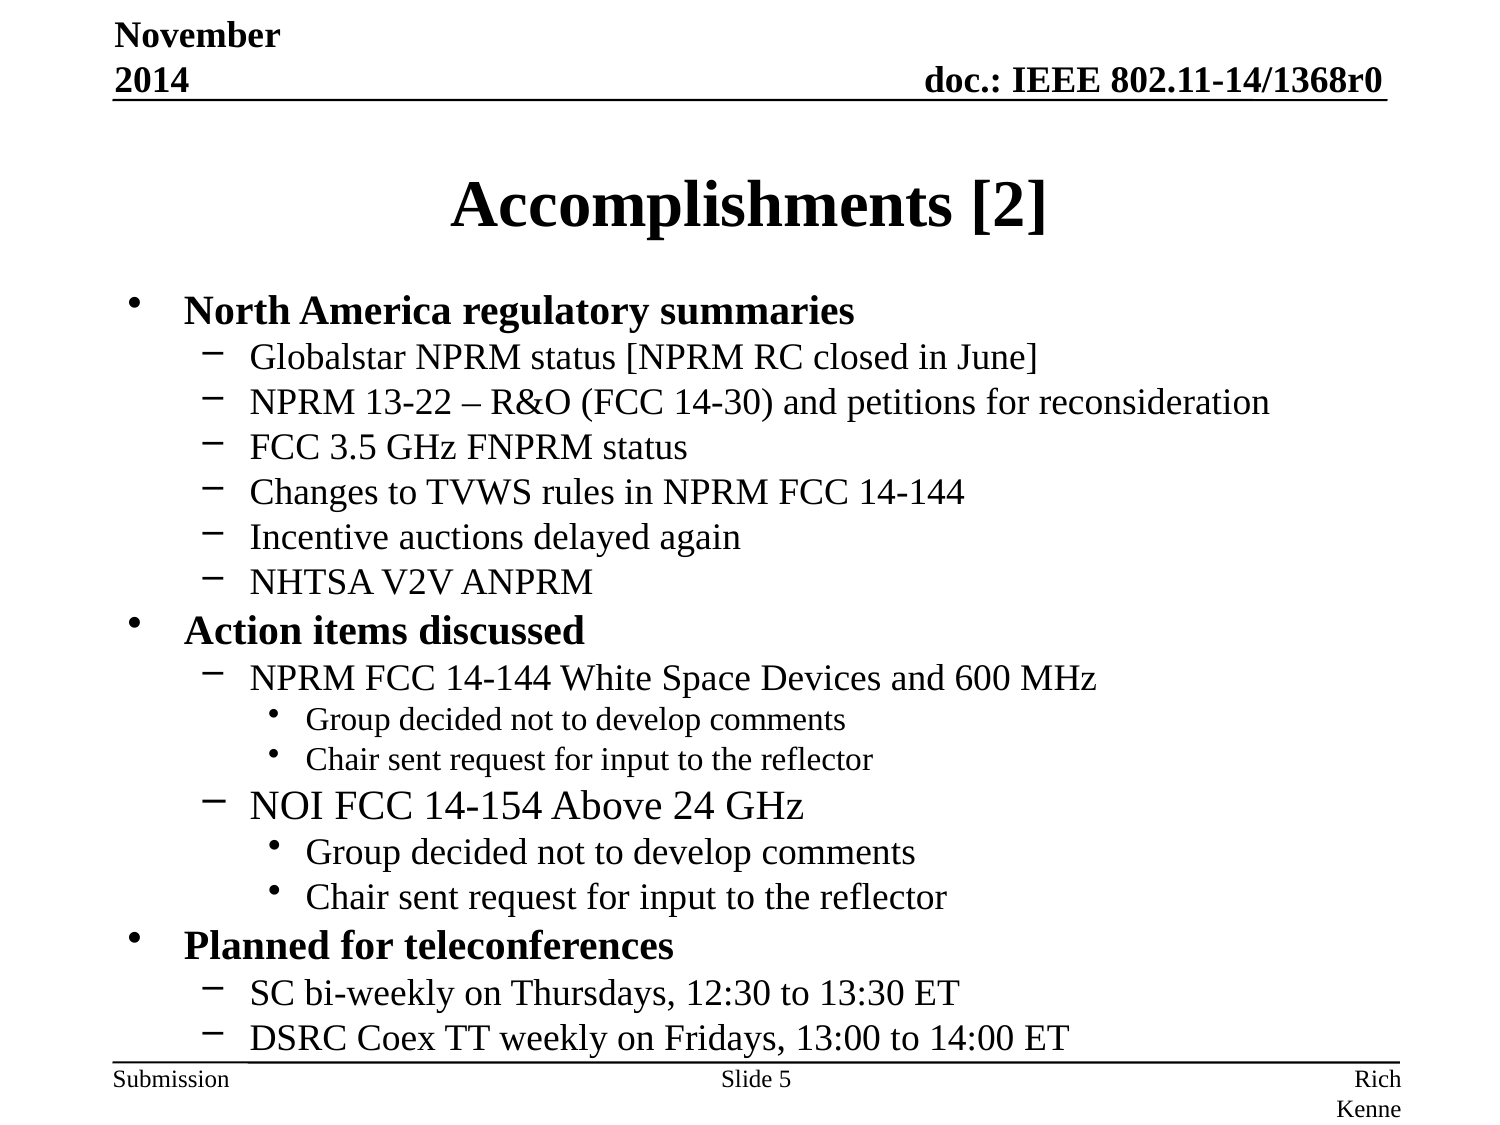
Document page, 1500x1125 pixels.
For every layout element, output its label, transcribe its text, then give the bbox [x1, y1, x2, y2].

list North America regulatory summaries Globalstar NPRM status [NPRM RC closed in June] NPRM 13-22 – R&O (FCC 14-30) and petitions for reconsideration FCC 3.5 GHz FNPRM status Changes to TVWS rules in NPRM FCC 14-144 Incentive auctions delayed again NHTSA V2V ANPRM Action items discussed NPRM FCC 14-144 White Space Devices and 600 MHz Group decided not to develop comments Chair sent request for input to the reflector NOI FCC 14-154 Above 24 GHz Group decided not to develop comments Chair sent request for input to the reflector Planned for teleconferences SC bi-weekly on Thursdays, 12:30 to 13:30 ET DSRC Coex TT weekly on Fridays, 13:00 to 14:00 ET [112, 275, 1388, 1063]
title Accomplishments [2] [112, 112, 1388, 275]
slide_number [114, 54, 316, 101]
slide_number Slide 5 [712, 1061, 800, 1093]
footer Rich Kennedy, MediaTek [1324, 1061, 1402, 1093]
